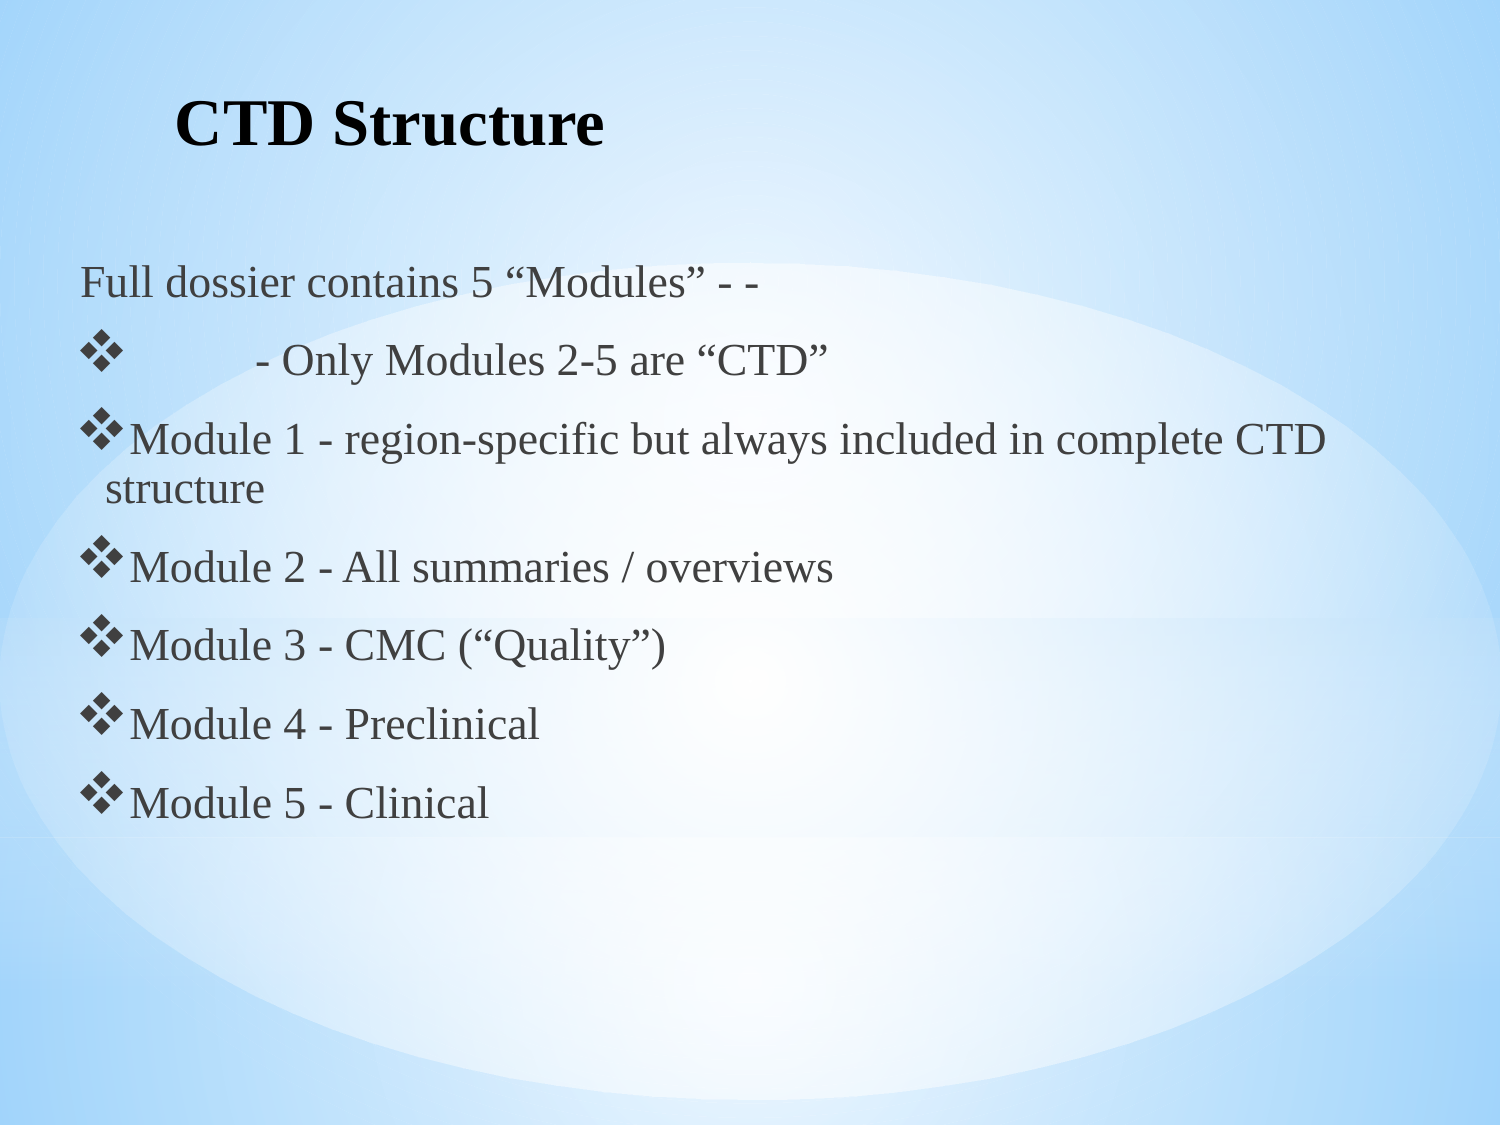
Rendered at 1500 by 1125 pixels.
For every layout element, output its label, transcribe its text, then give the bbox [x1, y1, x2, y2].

title CTD Structure [62, 37, 622, 200]
text_box Full dossier contains 5 “Modules” - - - Only Modules 2-5 are “CTD” Module 1 - region-specific but always included in complete CTD structure Module 2 - All summaries / overviews Module 3 - CMC (“Quality”) Module 4 - Preclinical Module 5 - Clinical [0, 249, 1375, 913]
